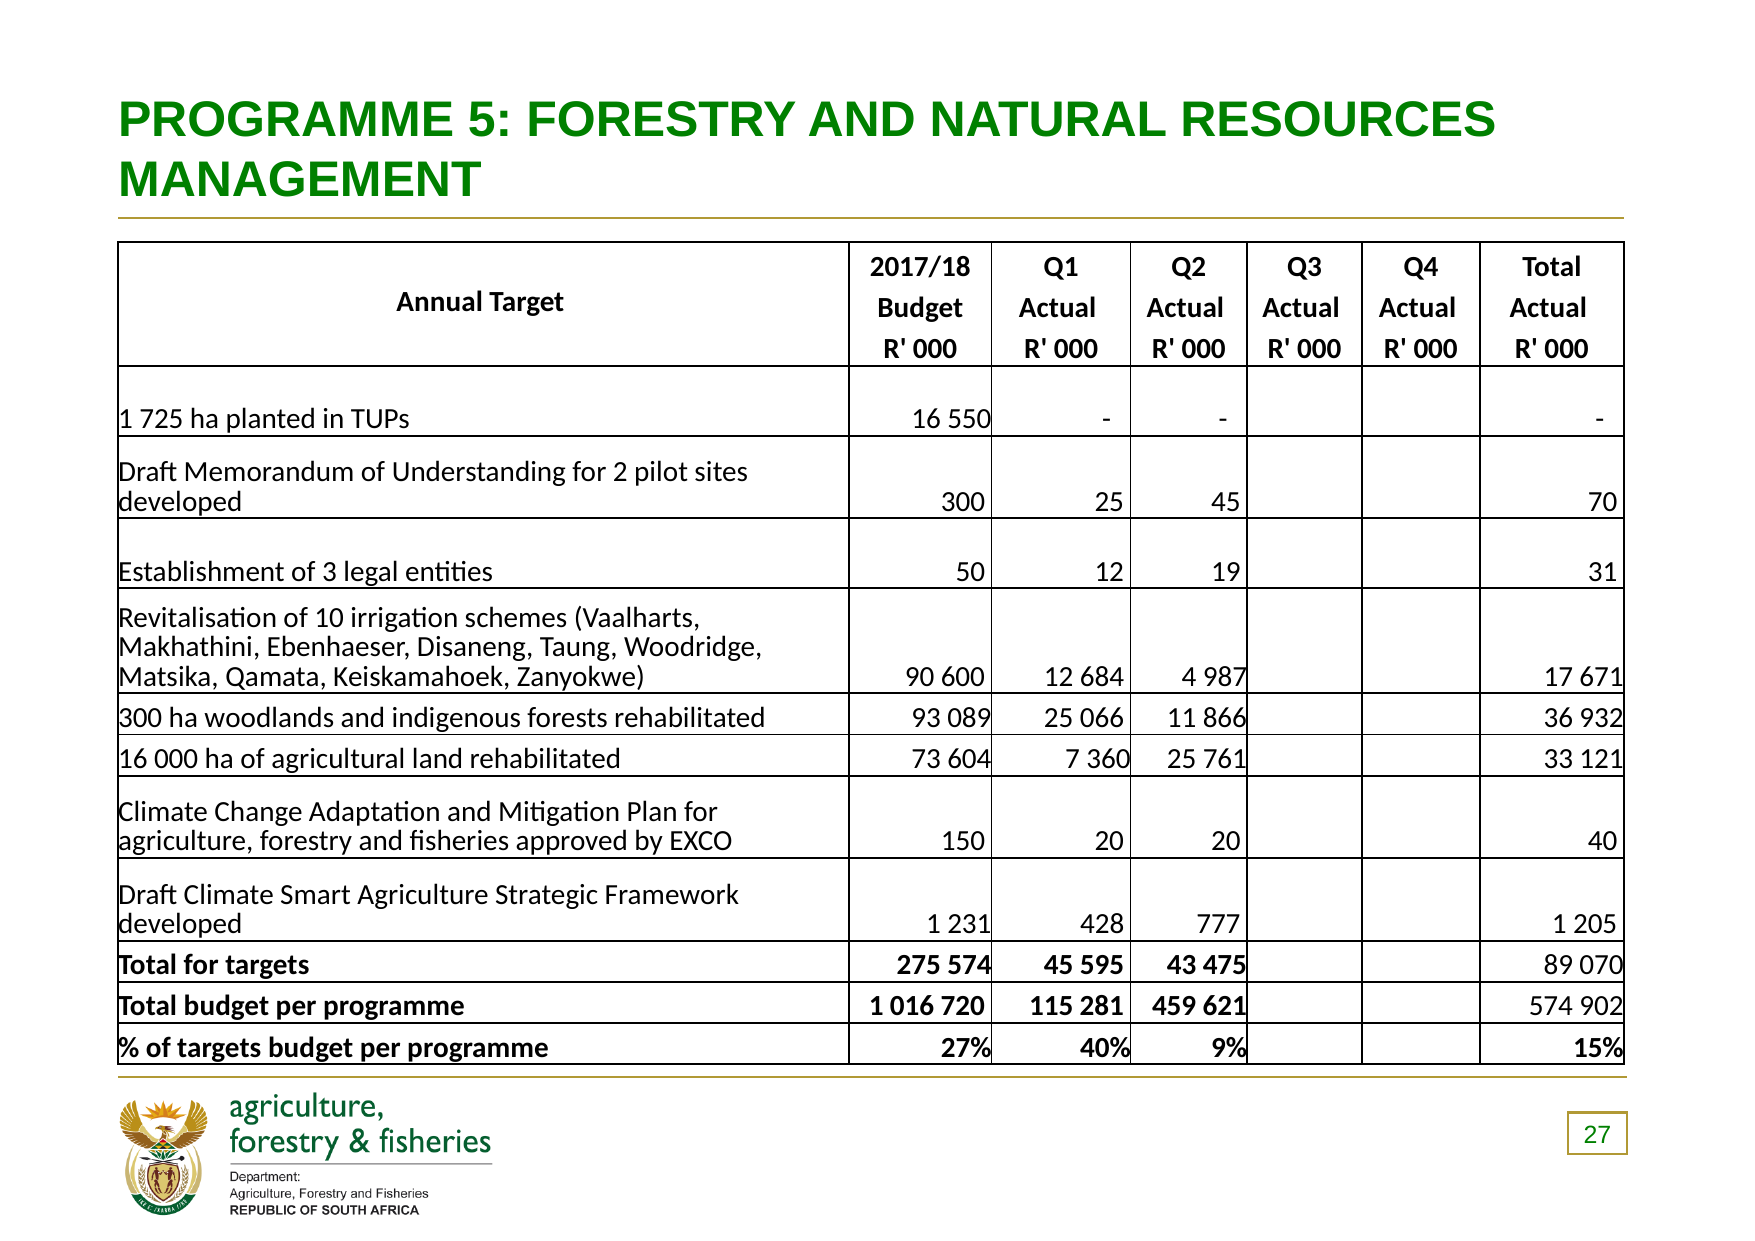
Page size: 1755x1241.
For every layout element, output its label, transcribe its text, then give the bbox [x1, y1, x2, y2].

table_cell 27% [850, 1024, 991, 1063]
table_cell R' 000 [1363, 325, 1479, 365]
table_cell 20 [1131, 777, 1246, 857]
table_cell 20 [992, 777, 1130, 857]
table_cell R' 000 [992, 325, 1130, 365]
table_cell 150 [850, 777, 991, 857]
table_cell 1 725 ha planted in TUPs [119, 367, 848, 435]
table_cell [1363, 983, 1479, 1022]
table_cell 89 070 [1481, 942, 1623, 981]
table_cell Actual [1248, 283, 1361, 325]
table_cell 12 [992, 519, 1130, 587]
table_cell 1 231 [850, 859, 991, 940]
table_cell 1 205 [1481, 859, 1623, 940]
table_header Total [1481, 243, 1623, 283]
table_header Annual Target [119, 243, 848, 365]
table_cell 36 932 [1481, 694, 1623, 734]
table_cell 50 [850, 519, 991, 587]
table_cell R' 000 [1131, 325, 1246, 365]
table_cell [1248, 859, 1361, 940]
table_cell 33 121 [1481, 735, 1623, 775]
table_cell 9% [1131, 1024, 1246, 1063]
table_cell [1363, 437, 1479, 517]
table_cell 300 [850, 437, 991, 517]
table_cell Revitalisation of 10 irrigation schemes (Vaalharts, Makhathini, Ebenhaeser, Disaneng, Taung, Woodridge, Matsika, Qamata, Keiskamahoek, Zanyokwe) [119, 589, 848, 692]
table_cell 300 ha woodlands and indigenous forests rehabilitated [119, 694, 848, 734]
table_cell 4 987 [1131, 589, 1246, 692]
table_cell 40% [992, 1024, 1130, 1063]
table_cell 70 [1481, 437, 1623, 517]
table_cell [1248, 942, 1361, 981]
table_cell 777 [1131, 859, 1246, 940]
table_cell R' 000 [1481, 325, 1623, 365]
table_cell [1248, 694, 1361, 734]
table_cell 25 [992, 437, 1130, 517]
table_cell [1363, 519, 1479, 587]
table_cell 15% [1481, 1024, 1623, 1063]
table_cell 45 595 [992, 942, 1130, 981]
table_cell [1363, 589, 1479, 692]
table_cell [1363, 367, 1479, 435]
table_cell 115 281 [992, 983, 1130, 1022]
table_cell 19 [1131, 519, 1246, 587]
table_cell 17 671 [1481, 589, 1623, 692]
table_header Q1 [992, 243, 1130, 283]
table_cell 459 621 [1131, 983, 1246, 1022]
title PROGRAMME 5: FORESTRY AND NATURAL RESOURCES MANAGEMENT [118, 88, 1624, 207]
table_cell 1 016 720 [850, 983, 991, 1022]
table_cell [1248, 519, 1361, 587]
table_cell 25 761 [1131, 735, 1246, 775]
slide_number 27 [1567, 1111, 1628, 1155]
table_cell Actual [1131, 283, 1246, 325]
table_cell [1363, 1024, 1479, 1063]
table_cell 45 [1131, 437, 1246, 517]
table_header 2017/18 [850, 243, 991, 283]
table_header Q2 [1131, 243, 1246, 283]
table_cell % of targets budget per programme [119, 1024, 848, 1063]
table_cell - [992, 367, 1130, 435]
table_cell 7 360 [992, 735, 1130, 775]
table_cell Actual [1363, 283, 1479, 325]
table_cell 93 089 [850, 694, 991, 734]
table_cell Budget [850, 283, 991, 325]
table_cell 11 866 [1131, 694, 1246, 734]
table_cell 574 902 [1481, 983, 1623, 1022]
table_cell Climate Change Adaptation and Mitigation Plan for agriculture, forestry and fisheries approved by EXCO [119, 777, 848, 857]
table_cell 40 [1481, 777, 1623, 857]
table_cell [1363, 942, 1479, 981]
table_cell 43 475 [1131, 942, 1246, 981]
table_cell [1248, 437, 1361, 517]
table_cell 16 000 ha of agricultural land rehabilitated [119, 735, 848, 775]
table_cell Draft Climate Smart Agriculture Strategic Framework developed [119, 859, 848, 940]
table_cell [1248, 735, 1361, 775]
table_cell [1363, 777, 1479, 857]
table_header Q4 [1363, 243, 1479, 283]
table_cell 31 [1481, 519, 1623, 587]
table_cell R' 000 [1248, 325, 1361, 365]
table_cell 25 066 [992, 694, 1130, 734]
table_cell Total for targets [119, 942, 848, 981]
table_cell 90 600 [850, 589, 991, 692]
table_cell [1248, 367, 1361, 435]
table_cell [1248, 1024, 1361, 1063]
table_header Q3 [1248, 243, 1361, 283]
table_cell 275 574 [850, 942, 991, 981]
picture [118, 1090, 493, 1218]
table_cell 73 604 [850, 735, 991, 775]
table_cell Draft Memorandum of Understanding for 2 pilot sites developed [119, 437, 848, 517]
table_cell [1248, 983, 1361, 1022]
table_cell 428 [992, 859, 1130, 940]
table_cell [1248, 589, 1361, 692]
table_cell [1363, 735, 1479, 775]
table_cell R' 000 [850, 325, 991, 365]
table_cell Establishment of 3 legal entities [119, 519, 848, 587]
table_cell [1248, 777, 1361, 857]
table_cell - [1481, 367, 1623, 435]
table_cell - [1131, 367, 1246, 435]
table_cell 16 550 [850, 367, 991, 435]
table_cell Actual [1481, 283, 1623, 325]
table_cell [1363, 859, 1479, 940]
table_cell 12 684 [992, 589, 1130, 692]
table_cell [1363, 694, 1479, 734]
table_cell Total budget per programme [119, 983, 848, 1022]
table_cell Actual [992, 283, 1130, 325]
